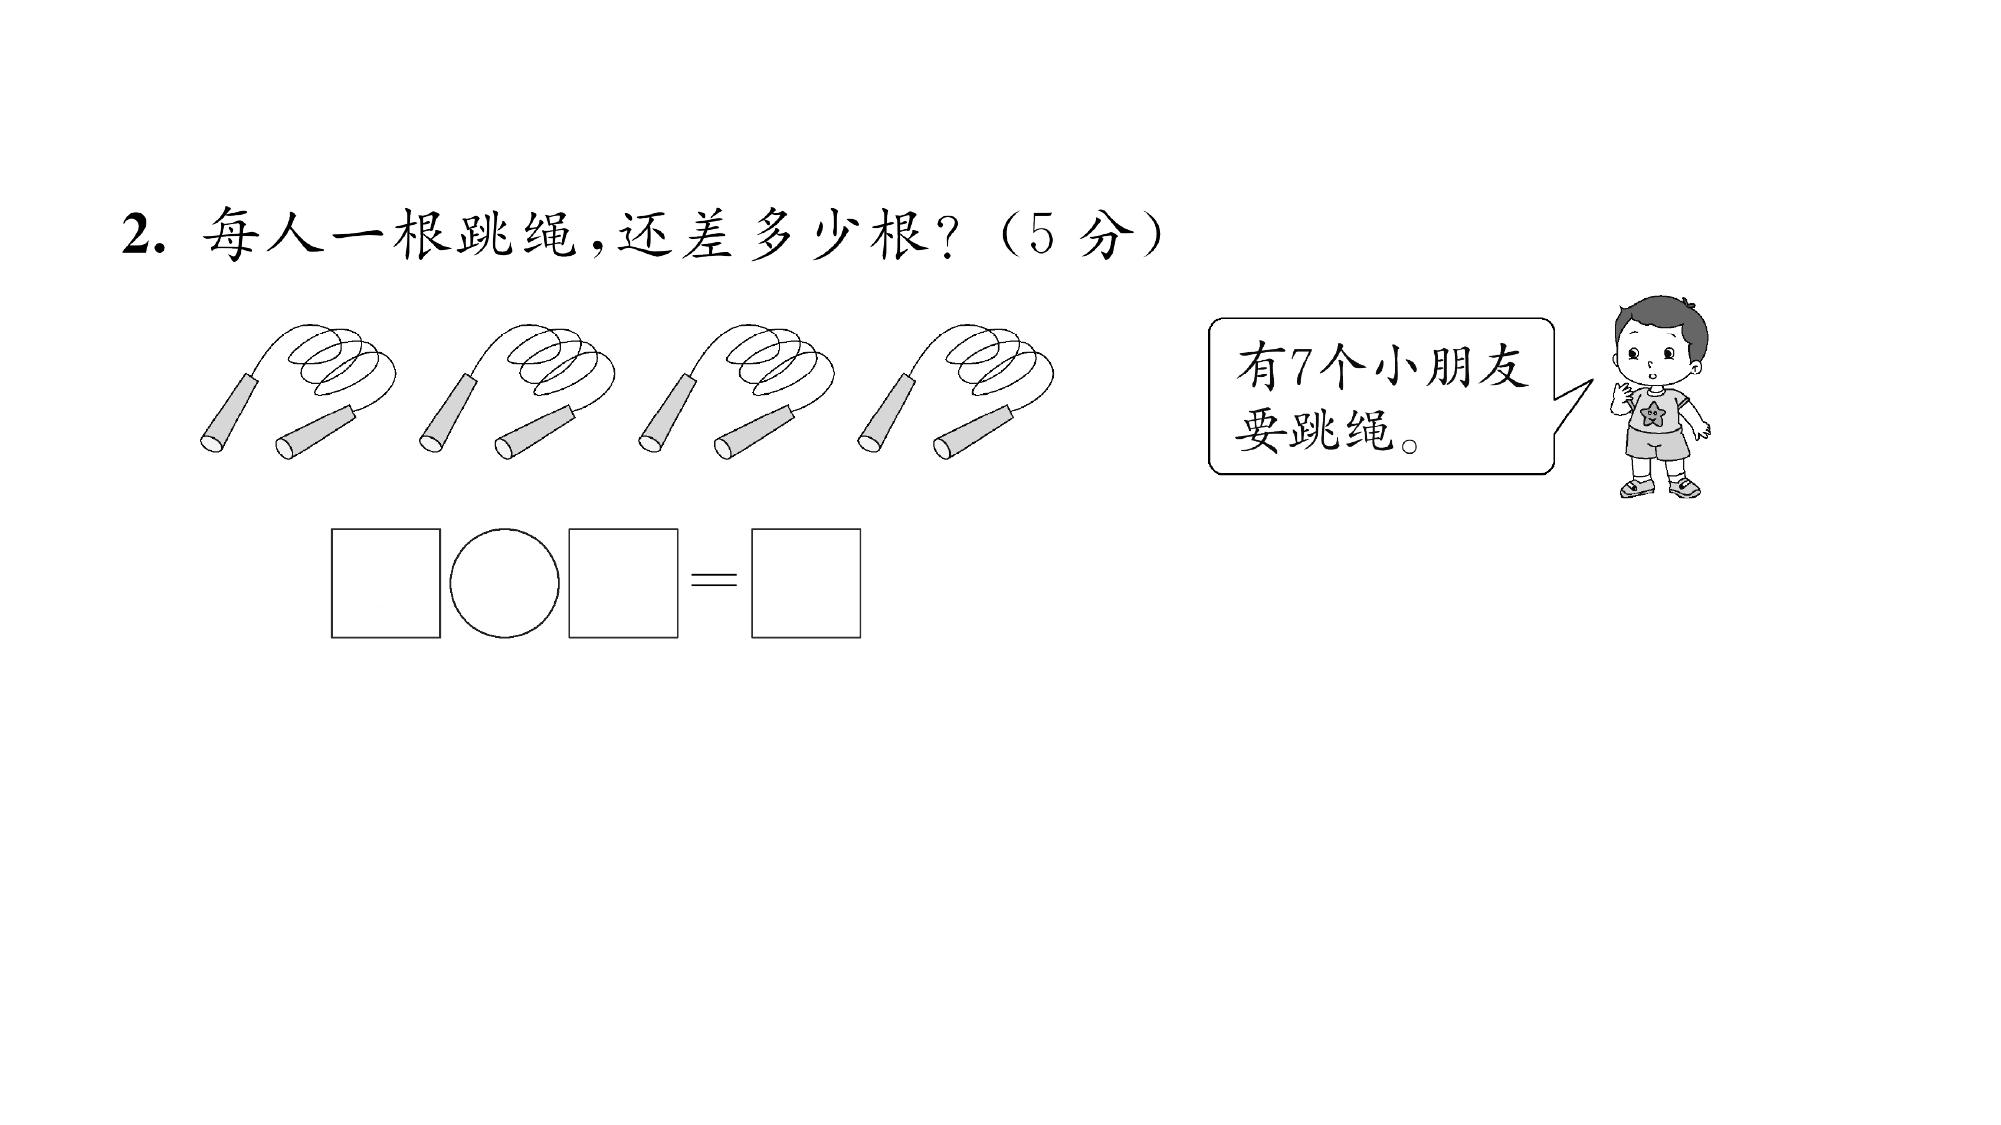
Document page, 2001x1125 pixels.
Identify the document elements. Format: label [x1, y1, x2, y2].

picture [118, 177, 2000, 660]
